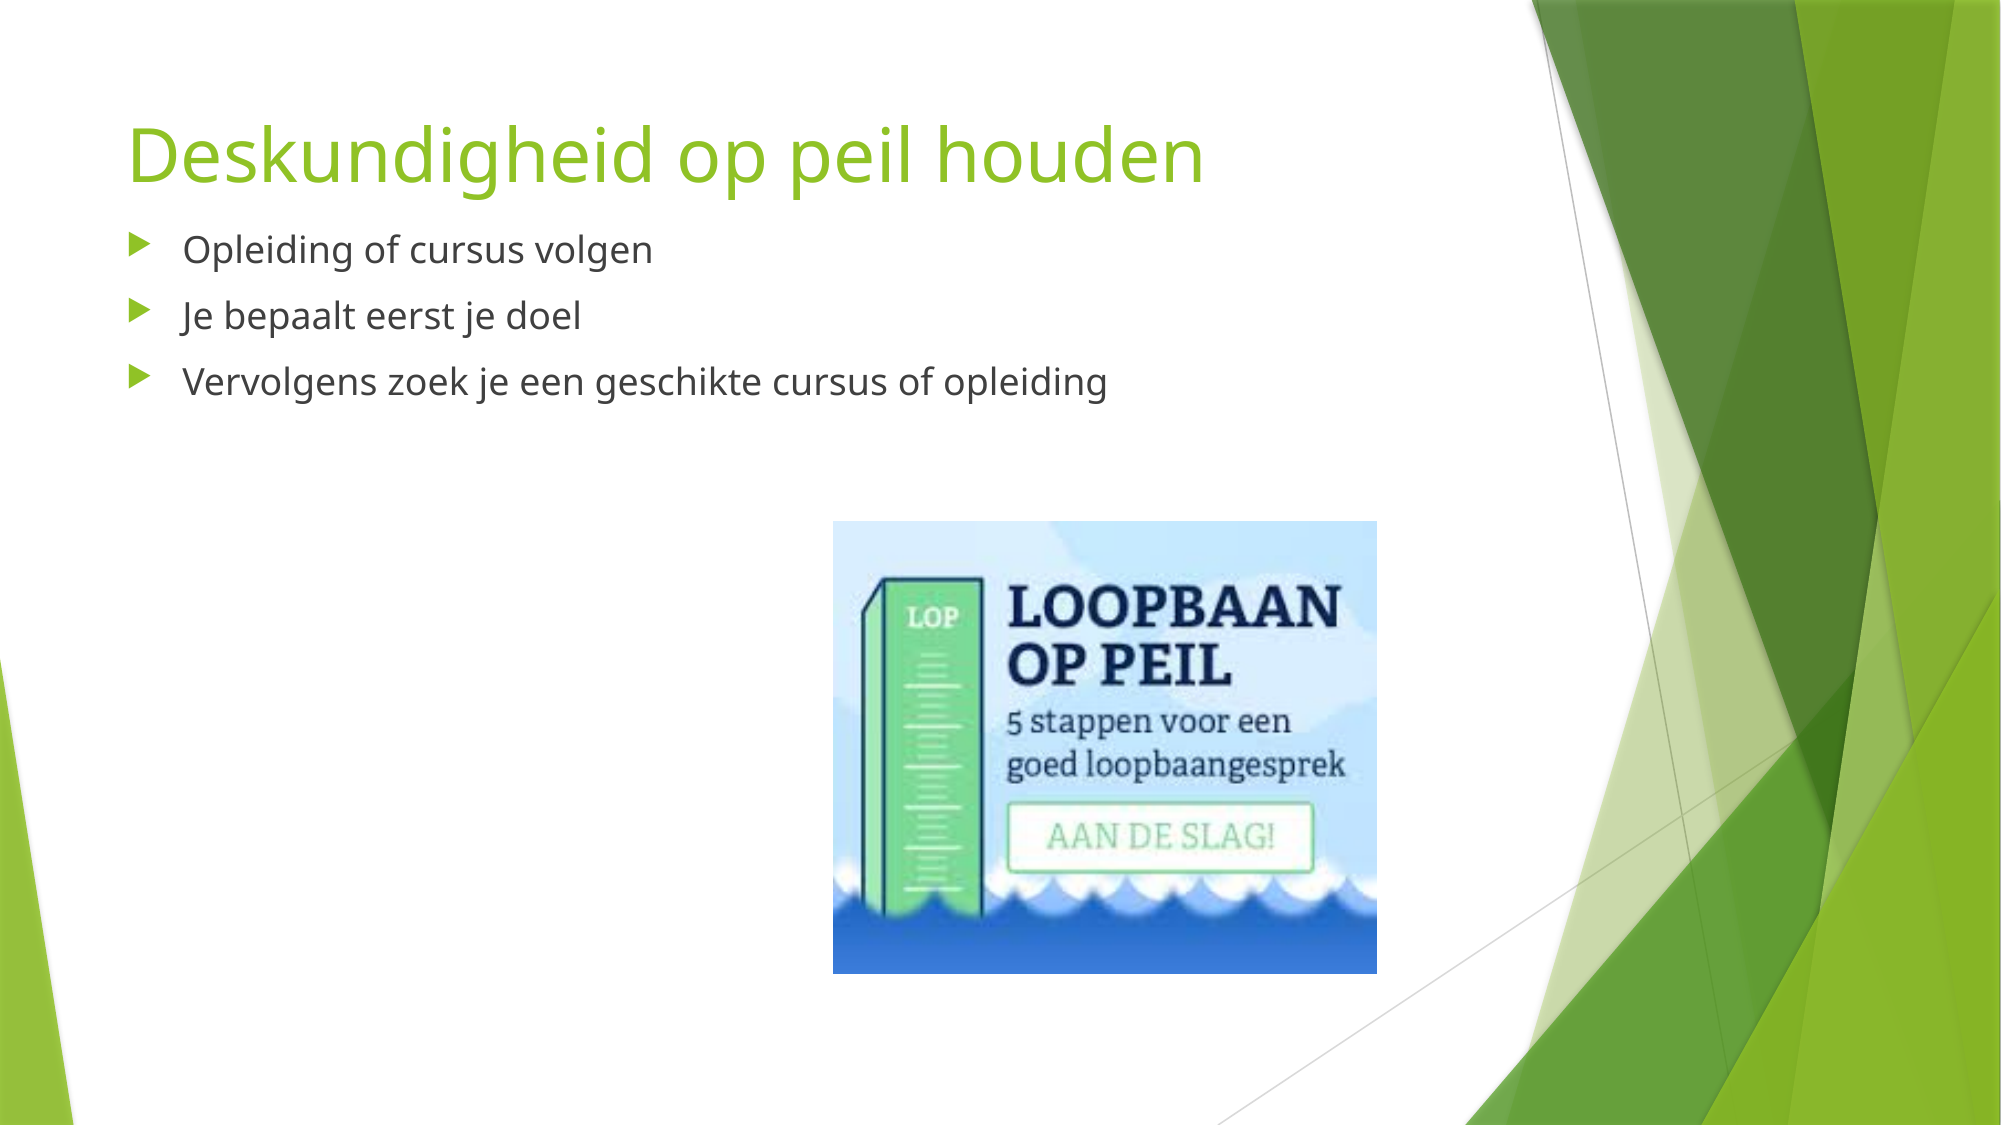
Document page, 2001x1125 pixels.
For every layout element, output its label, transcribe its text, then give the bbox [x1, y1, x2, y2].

title Deskundigheid op peil houden [111, 99, 1522, 218]
picture [832, 520, 1377, 975]
list Opleiding of cursus volgen Je bepaalt eerst je doel Vervolgens zoek je een geschikte cursus of opleiding [111, 218, 1522, 856]
